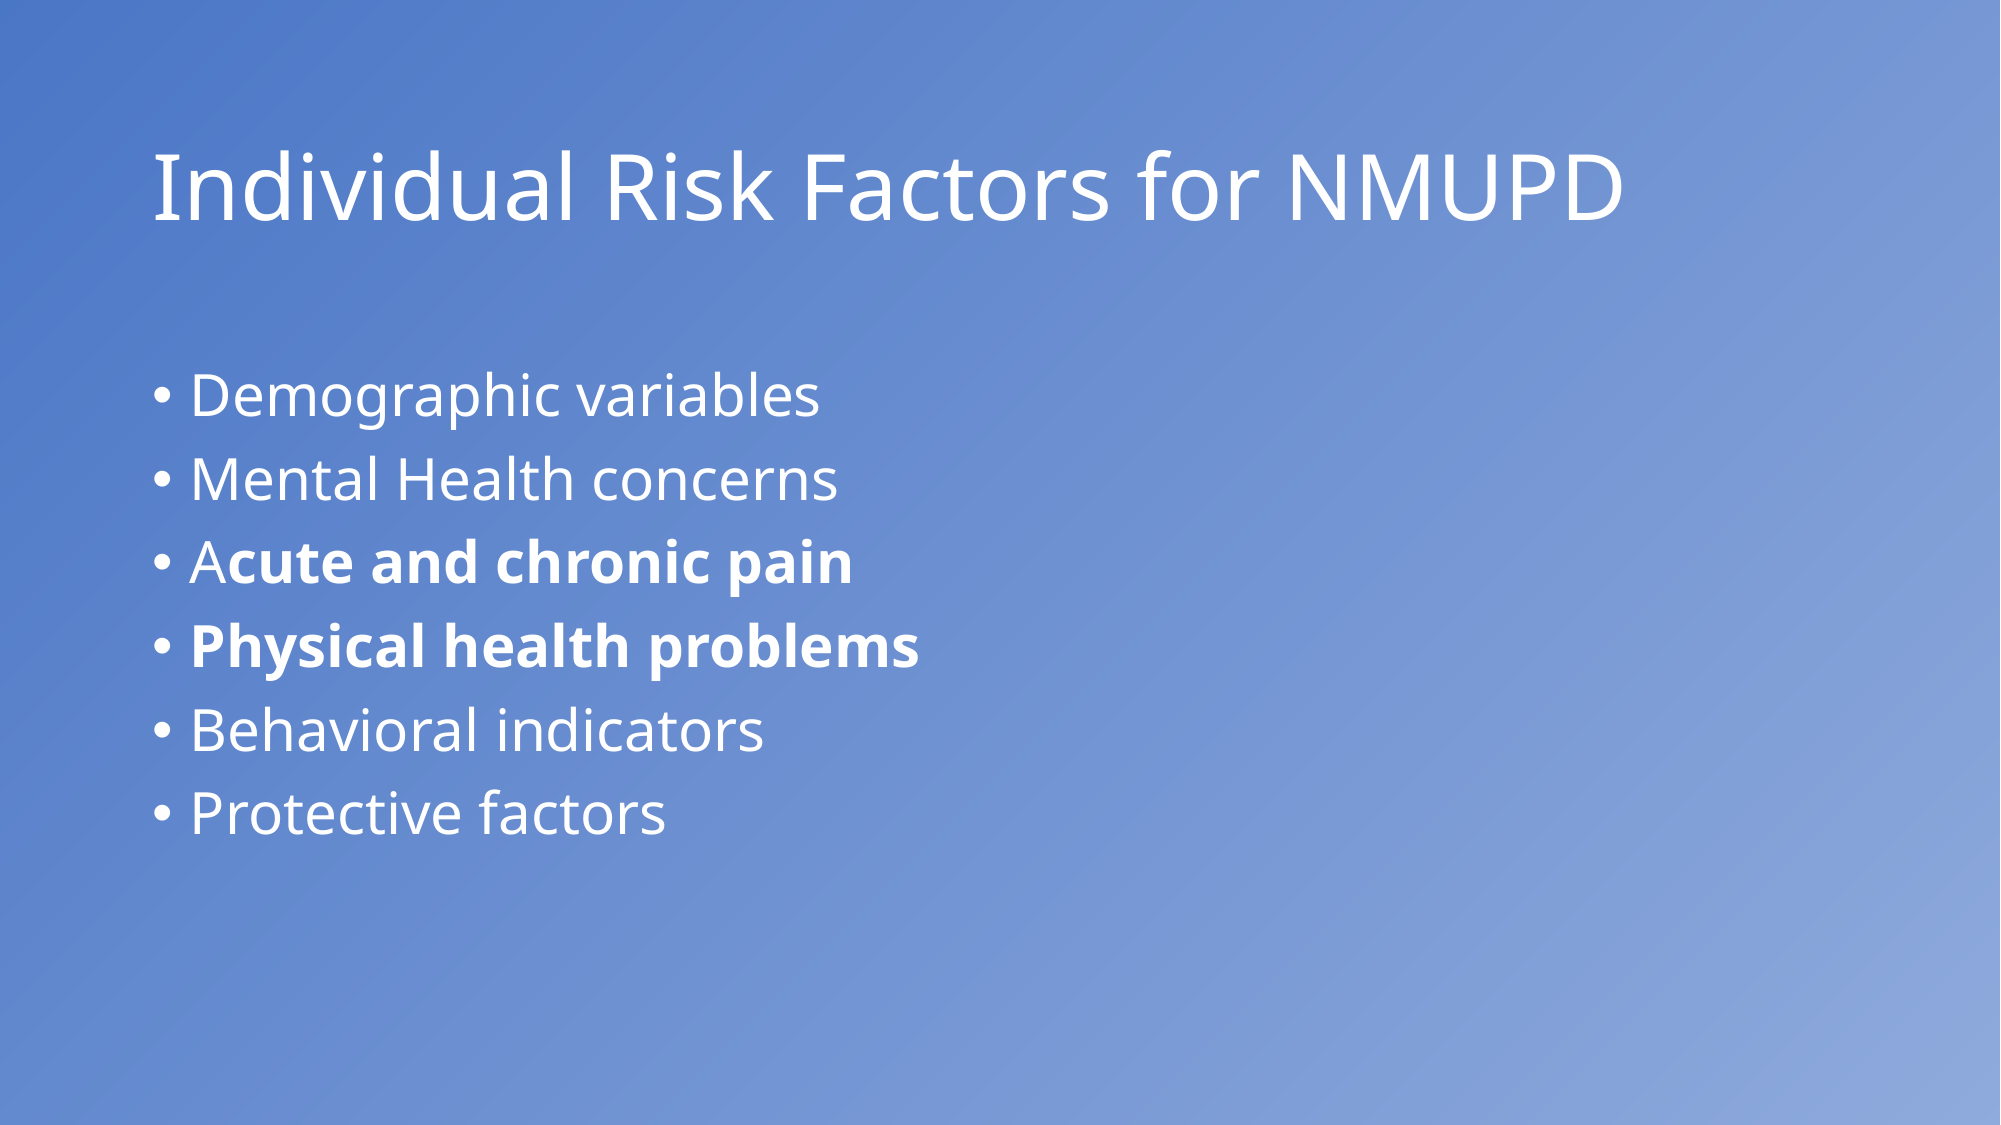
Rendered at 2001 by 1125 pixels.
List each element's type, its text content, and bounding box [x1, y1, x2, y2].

list Demographic variables Mental Health concerns Acute and chronic pain Physical health problems Behavioral indicators Protective factors [137, 358, 1863, 1073]
title Individual Risk Factors for NMUPD [137, 82, 1863, 300]
